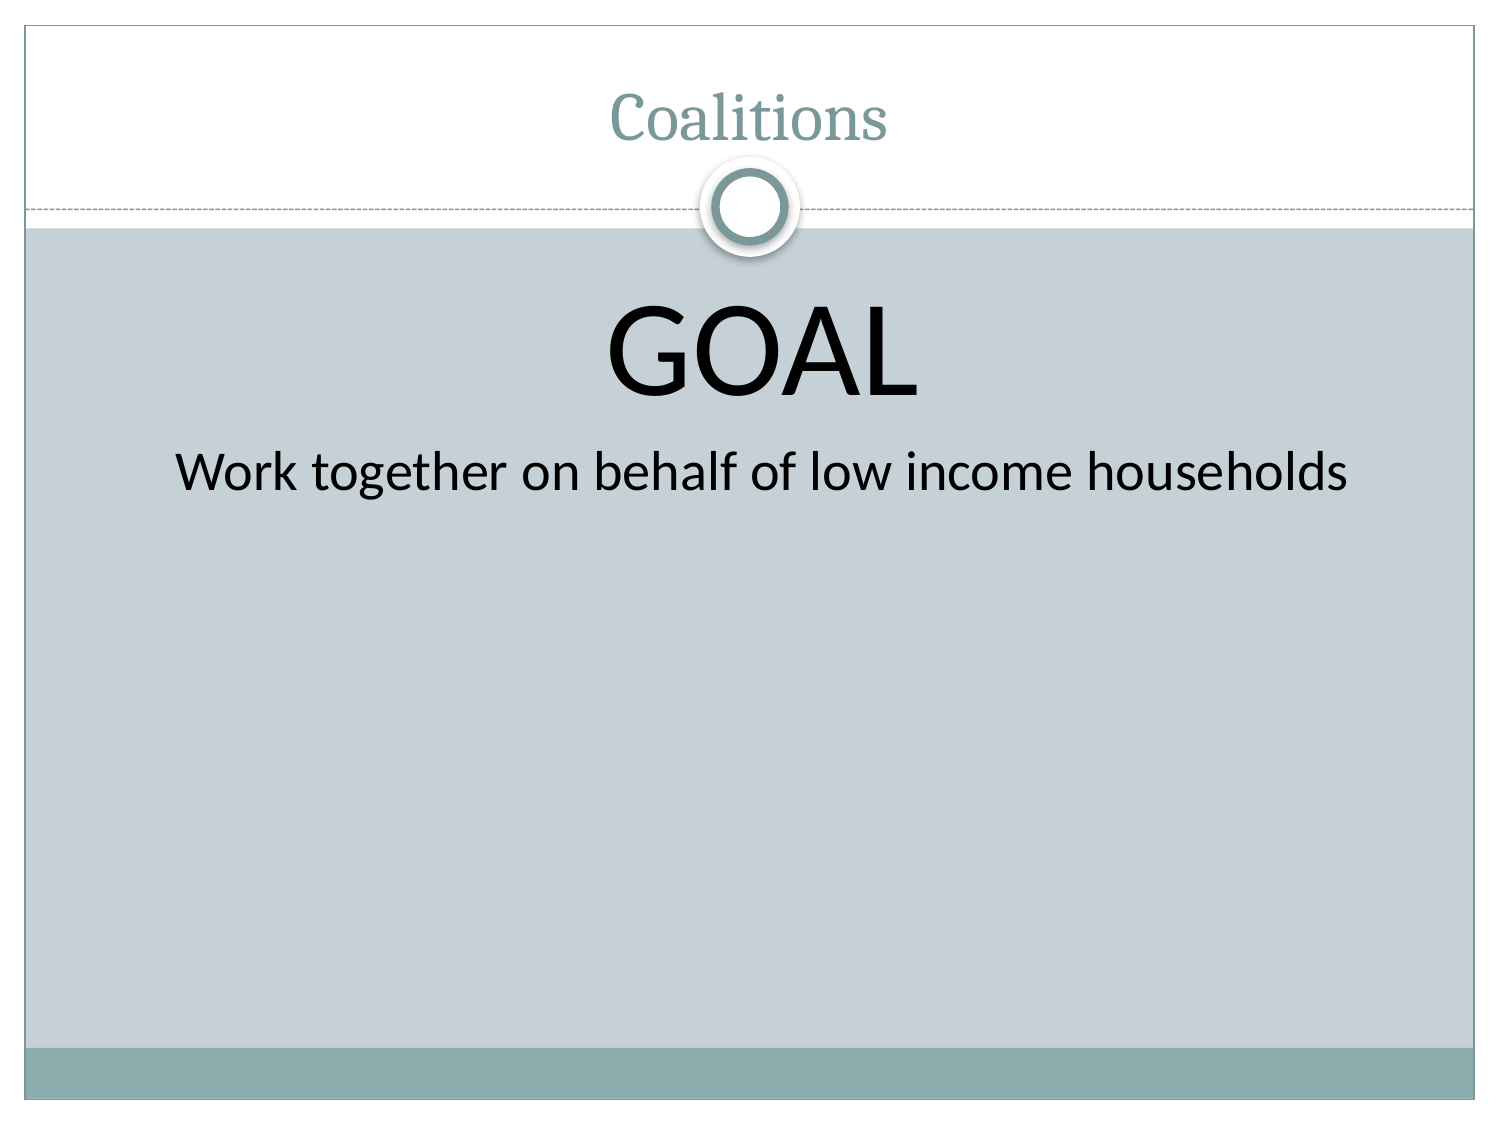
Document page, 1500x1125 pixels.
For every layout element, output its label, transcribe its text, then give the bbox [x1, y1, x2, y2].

title Coalitions [49, 37, 1450, 162]
list GOAL Work together on behalf of low income households [62, 250, 1463, 1001]
